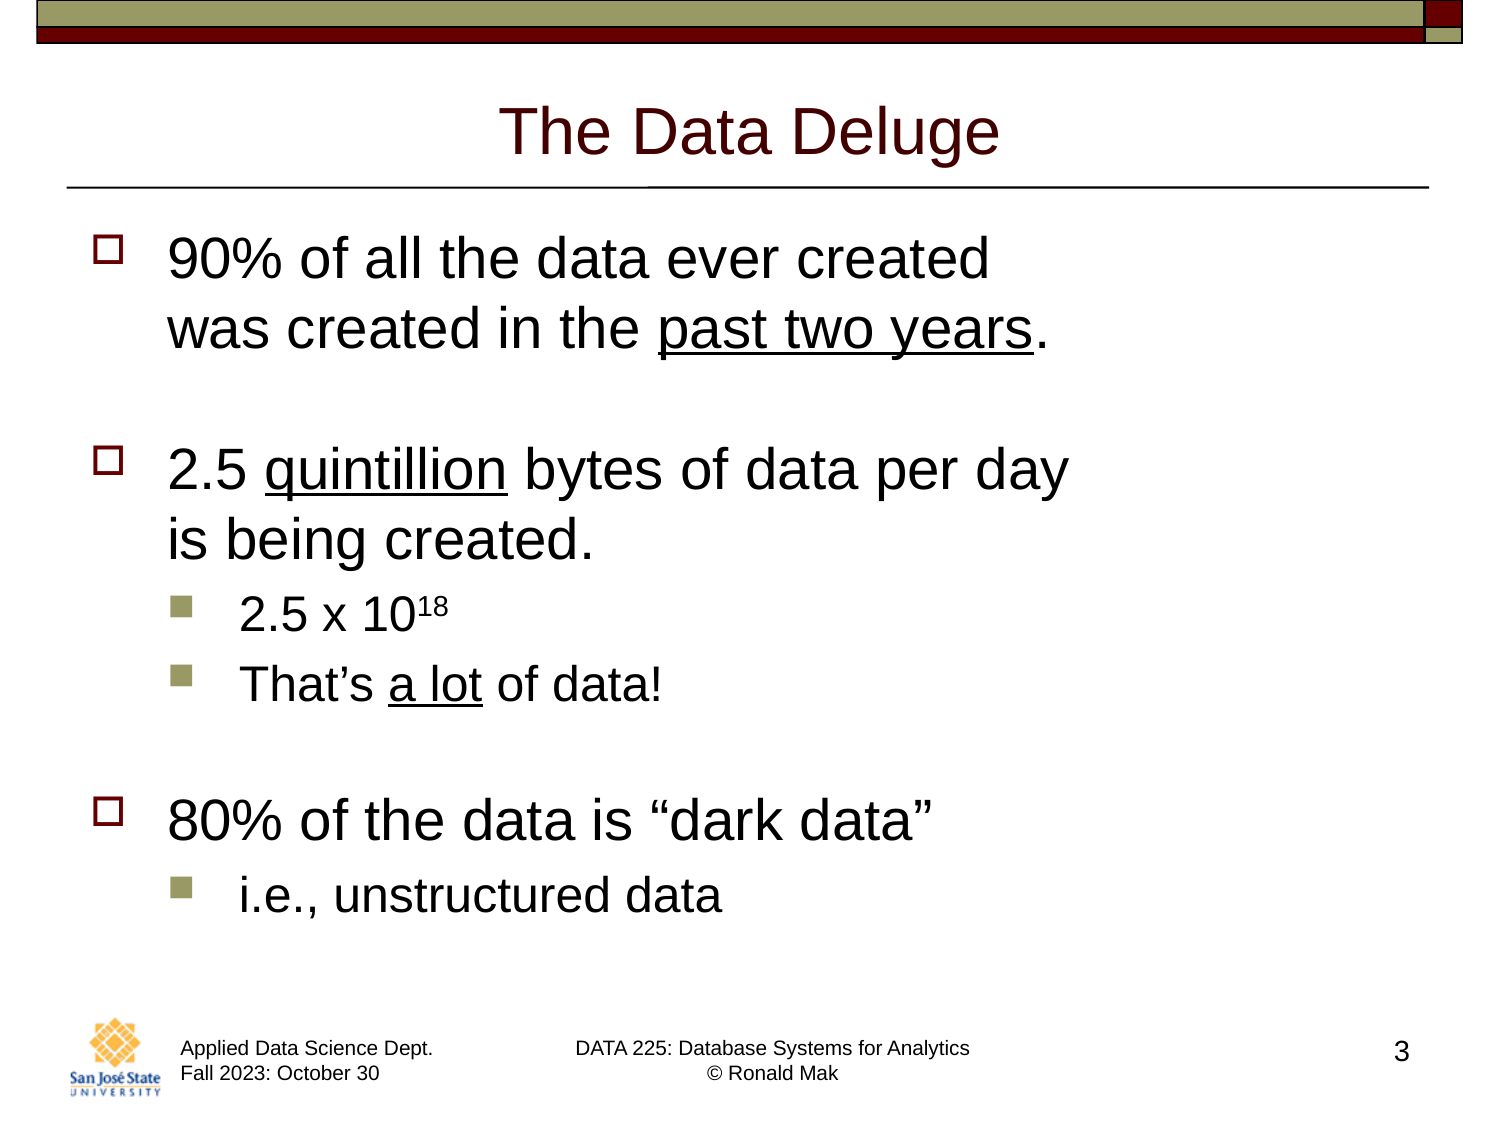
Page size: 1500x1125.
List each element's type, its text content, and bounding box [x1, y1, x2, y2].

slide_number 3 [1112, 1025, 1425, 1100]
picture [60, 1012, 166, 1112]
title The Data Deluge [75, 67, 1425, 175]
list 90% of all the data ever created was created in the past two years. 2.5 quintillion bytes of data per day is being created. 2.5 x 1018 That’s a lot of data! 80% of the data is “dark data” i.e., unstructured data [75, 212, 1425, 1006]
